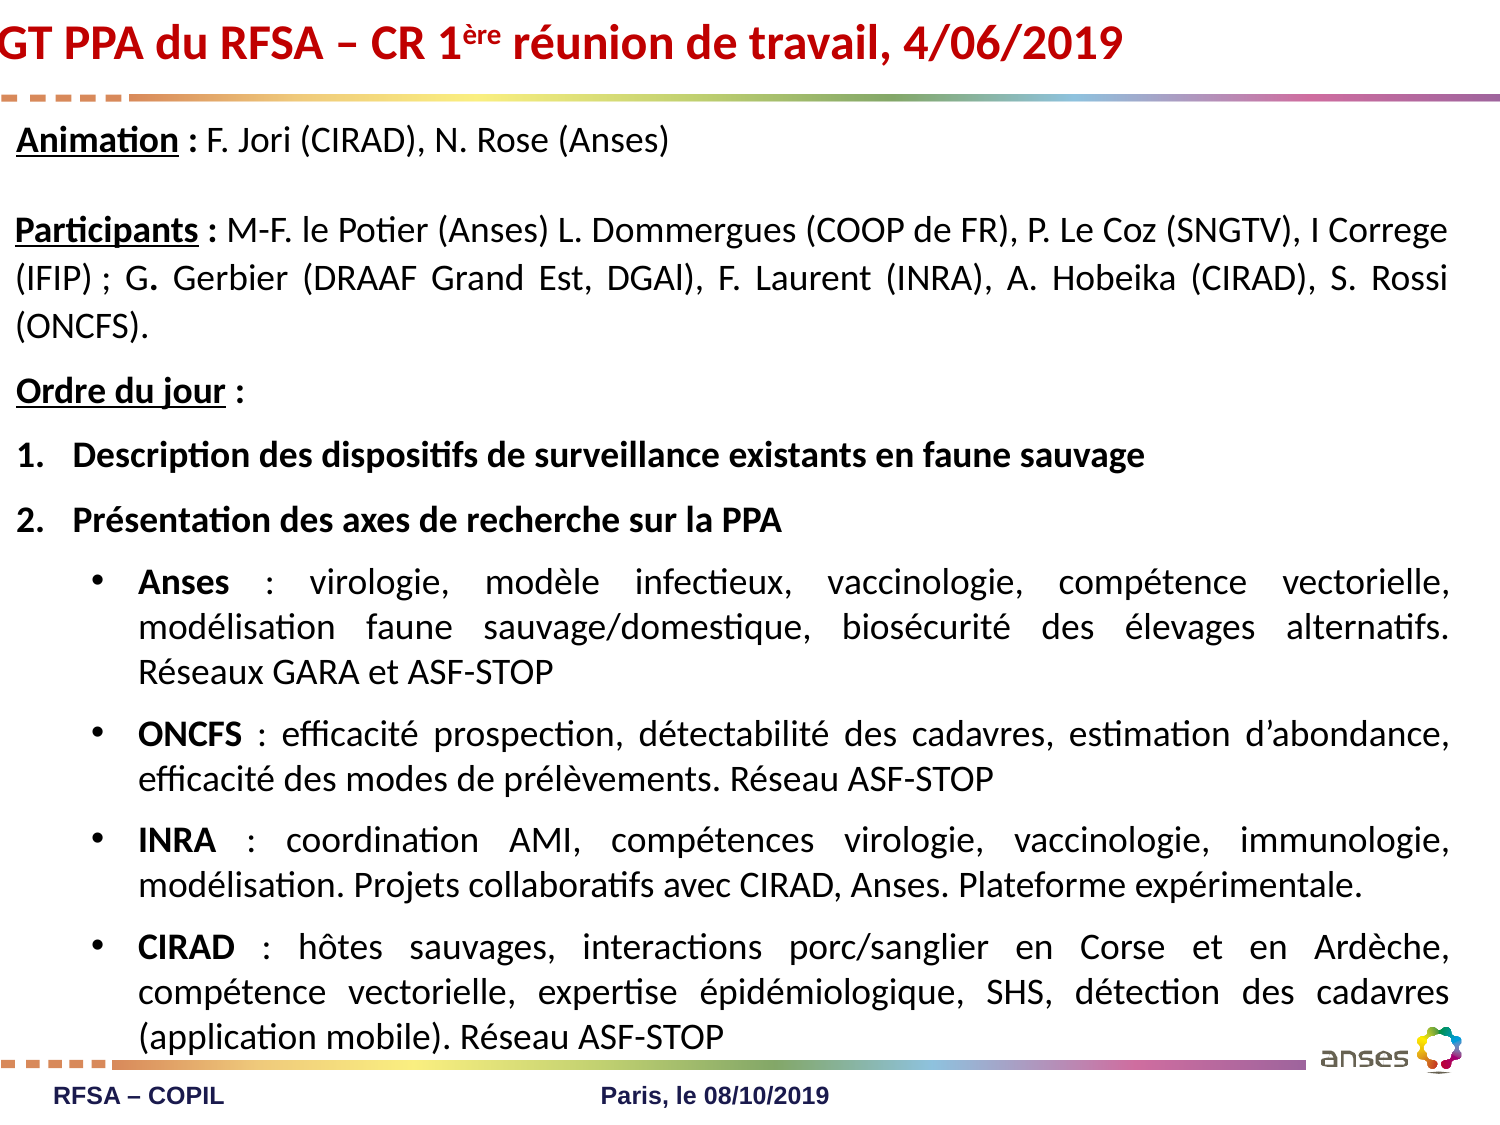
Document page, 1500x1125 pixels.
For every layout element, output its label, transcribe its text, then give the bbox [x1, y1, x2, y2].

text_box Ordre du jour : Description des dispositifs de surveillance existants en faune sauvage Présentation des axes de recherche sur la PPA Anses : virologie, modèle infectieux, vaccinologie, compétence vectorielle, modélisation faune sauvage/domestique, biosécurité des élevages alternatifs. Réseaux GARA et ASF-STOP ONCFS : efficacité prospection, détectabilité des cadavres, estimation d’abondance, efficacité des modes de prélèvements. Réseau ASF-STOP INRA : coordination AMI, compétences virologie, vaccinologie, immunologie, modélisation. Projets collaboratifs avec CIRAD, Anses. Plateforme expérimentale. CIRAD : hôtes sauvages, interactions porc/sanglier en Corse et en Ardèche, compétence vectorielle, expertise épidémiologique, SHS, détection des cadavres (application mobile). Réseau ASF-STOP [1, 355, 1467, 1065]
text_box GT PPA du RFSA – CR 1ère réunion de travail, 4/06/2019 [0, 1, 1139, 77]
text_box Animation : F. Jori (CIRAD), N. Rose (Anses) [1, 103, 1467, 167]
text_box Participants : M-F. le Potier (Anses) L. Dommergues (COOP de FR), P. Le Coz (SNGTV), I Correge (IFIP) ; G. Gerbier (DRAAF Grand Est, DGAl), F. Laurent (INRA), A. Hobeika (CIRAD), S. Rossi (ONCFS). [0, 194, 1465, 354]
